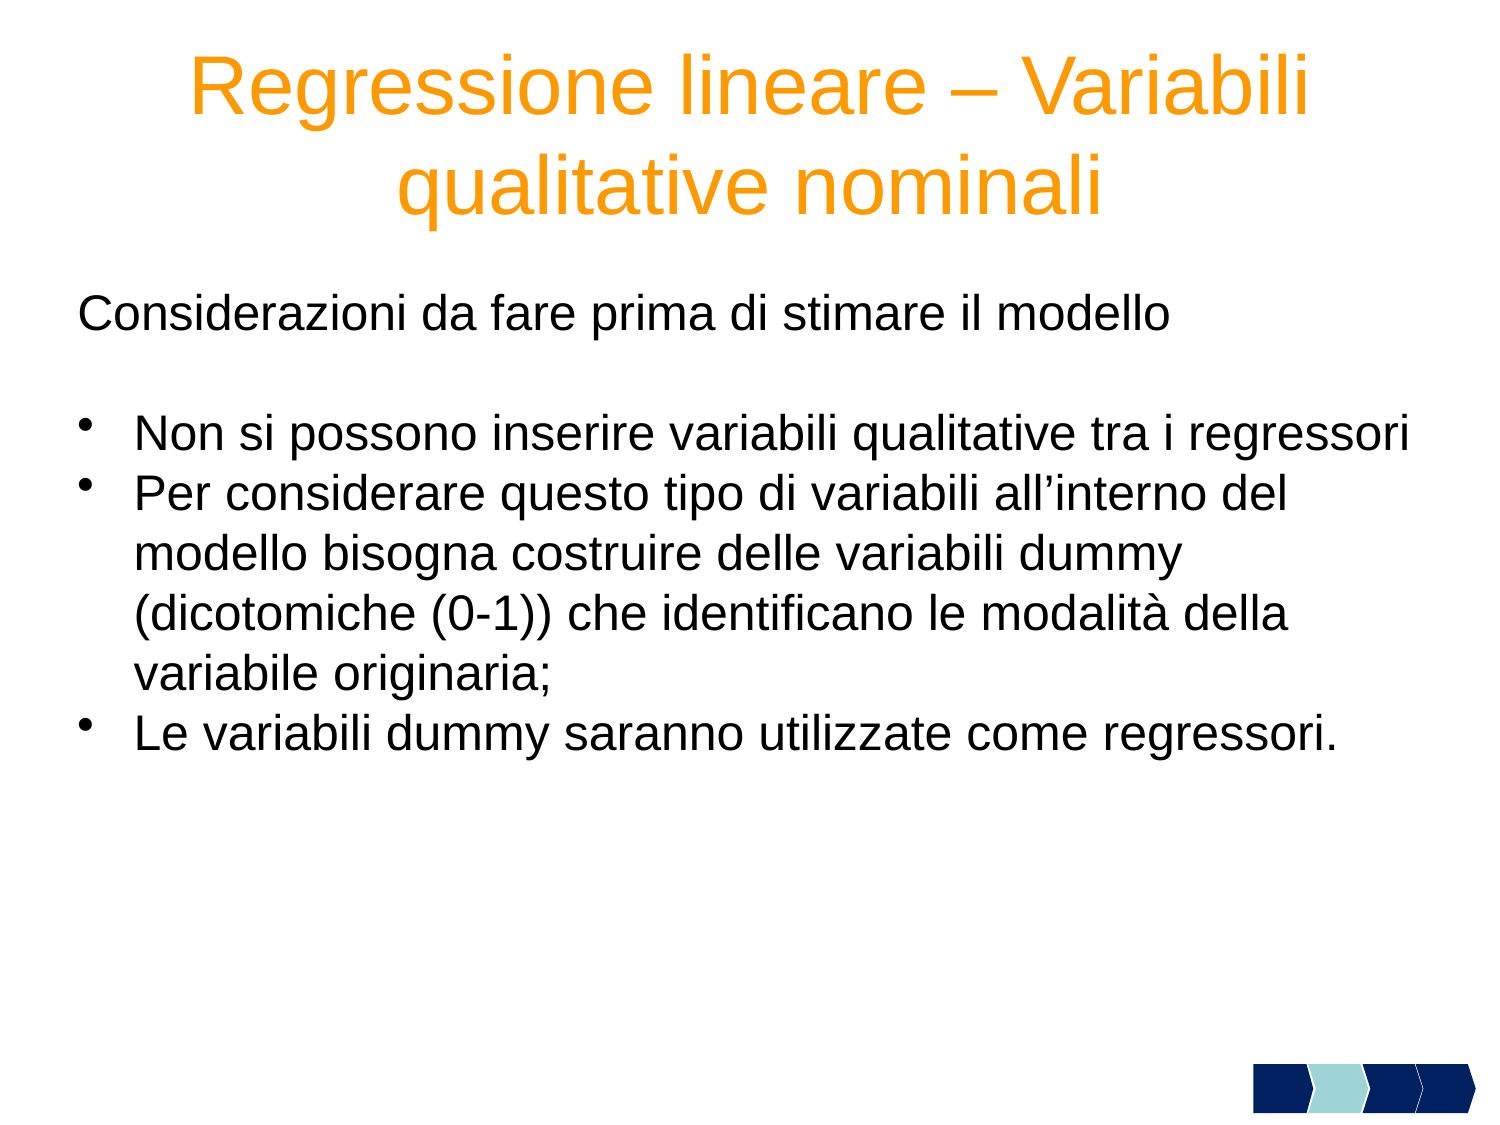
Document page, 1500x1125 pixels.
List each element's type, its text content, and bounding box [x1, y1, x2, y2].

text_box Considerazioni da fare prima di stimare il modello Non si possono inserire variabili qualitative tra i regressori Per considerare questo tipo di variabili all’interno del modello bisogna costruire delle variabili dummy (dicotomiche (0-1)) che identificano le modalità della variabile originaria; Le variabili dummy saranno utilizzate come regressori. [62, 273, 1450, 949]
text_box [1416, 1064, 1475, 1113]
title Regressione lineare – Variabili qualitative nominali [24, 37, 1475, 225]
text_box [1309, 1064, 1368, 1113]
text_box [1363, 1064, 1422, 1113]
text_box [1254, 1064, 1313, 1113]
